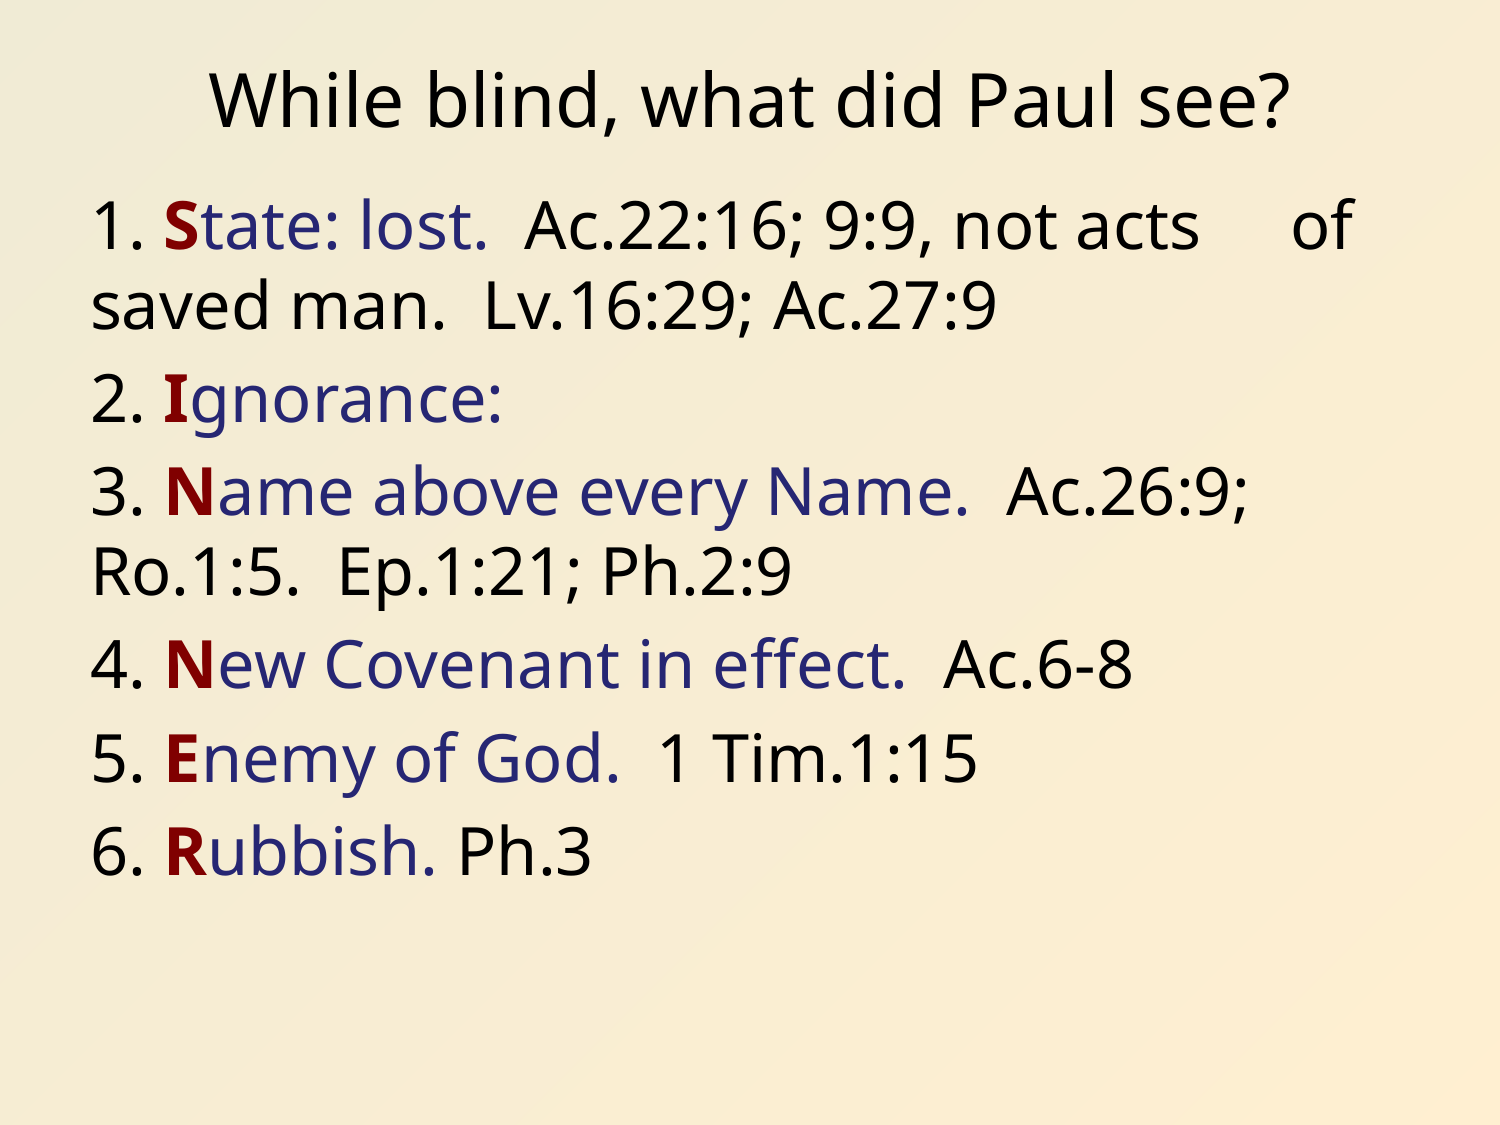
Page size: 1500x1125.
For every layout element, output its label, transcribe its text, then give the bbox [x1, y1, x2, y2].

list 1. State: lost. Ac.22:16; 9:9, not acts of saved man. Lv.16:29; Ac.27:9 2. Ignorance: 3. Name above every Name. Ac.26:9; Ro.1:5. Ep.1:21; Ph.2:9 4. New Covenant in effect. Ac.6-8 5. Enemy of God. 1 Tim.1:15 6. Rubbish. Ph.3 [75, 174, 1425, 1063]
title While blind, what did Paul see? [75, 45, 1425, 174]
